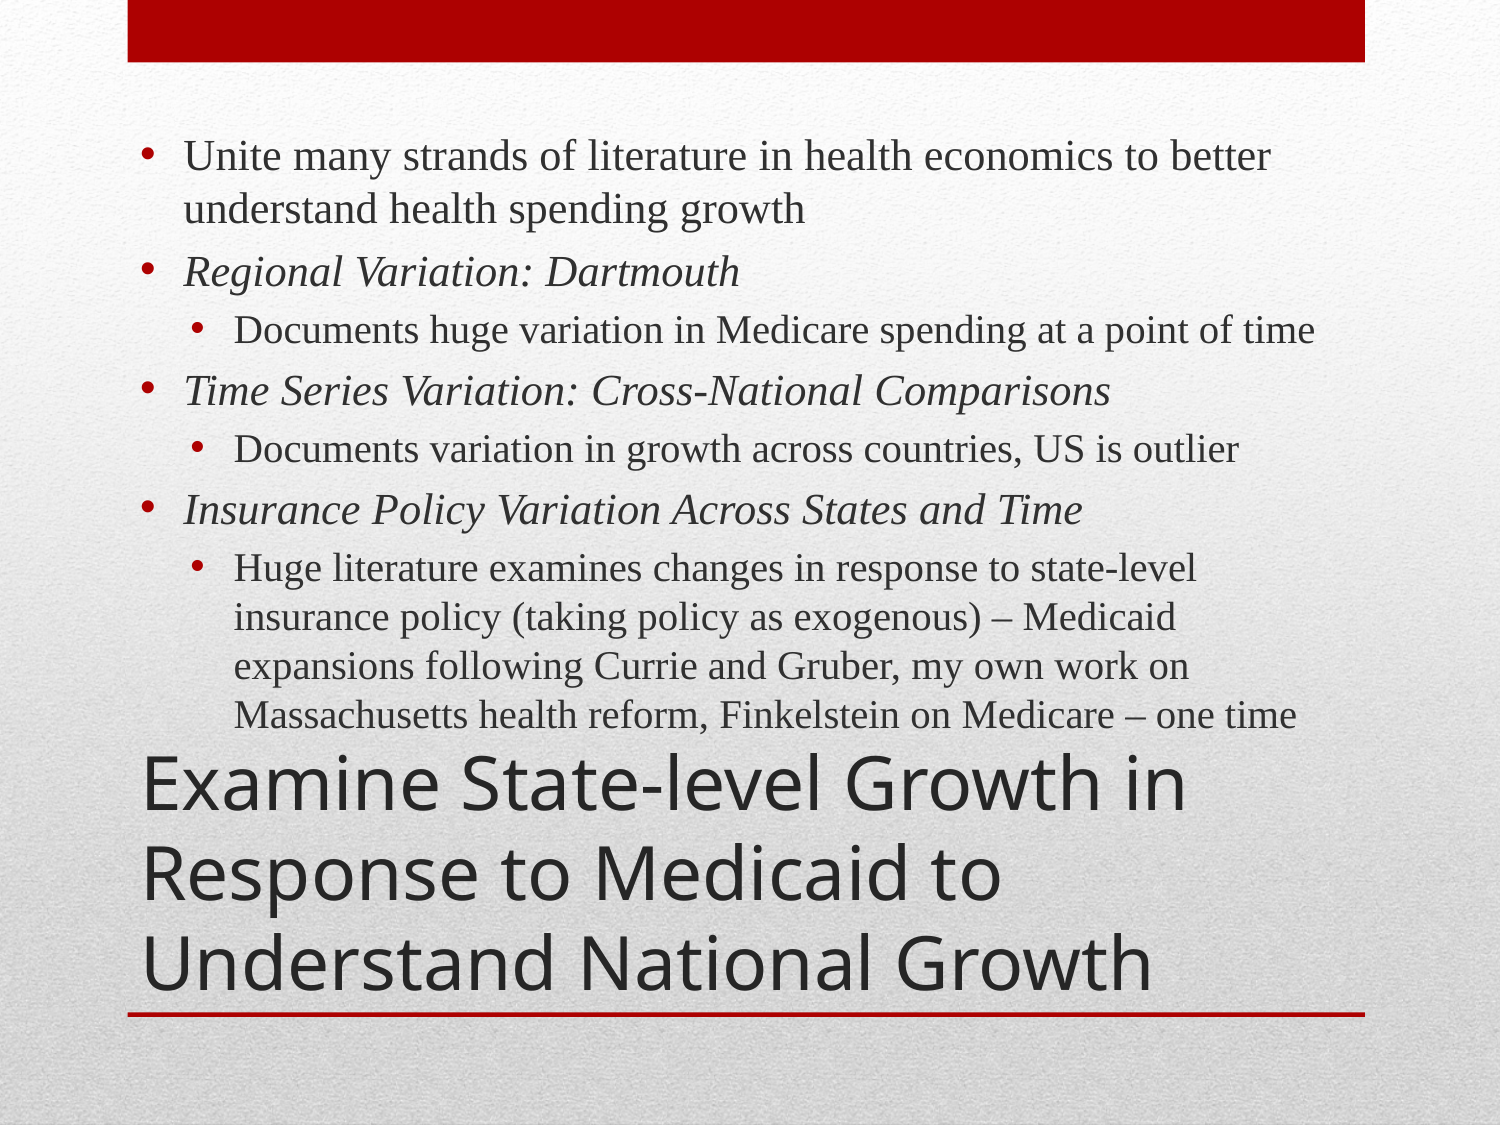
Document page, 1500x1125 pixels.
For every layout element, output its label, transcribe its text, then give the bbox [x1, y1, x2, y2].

list Unite many strands of literature in health economics to better understand health spending growth Regional Variation: Dartmouth Documents huge variation in Medicare spending at a point of time Time Series Variation: Cross-National Comparisons Documents variation in growth across countries, US is outlier Insurance Policy Variation Across States and Time Huge literature examines changes in response to state-level insurance policy (taking policy as exogenous) – Medicaid expansions following Currie and Gruber, my own work on Massachusetts health reform, Finkelstein on Medicare – one time [125, 112, 1363, 750]
title Examine State-level Growth in Response to Medicaid to Understand National Growth [125, 750, 1238, 1013]
